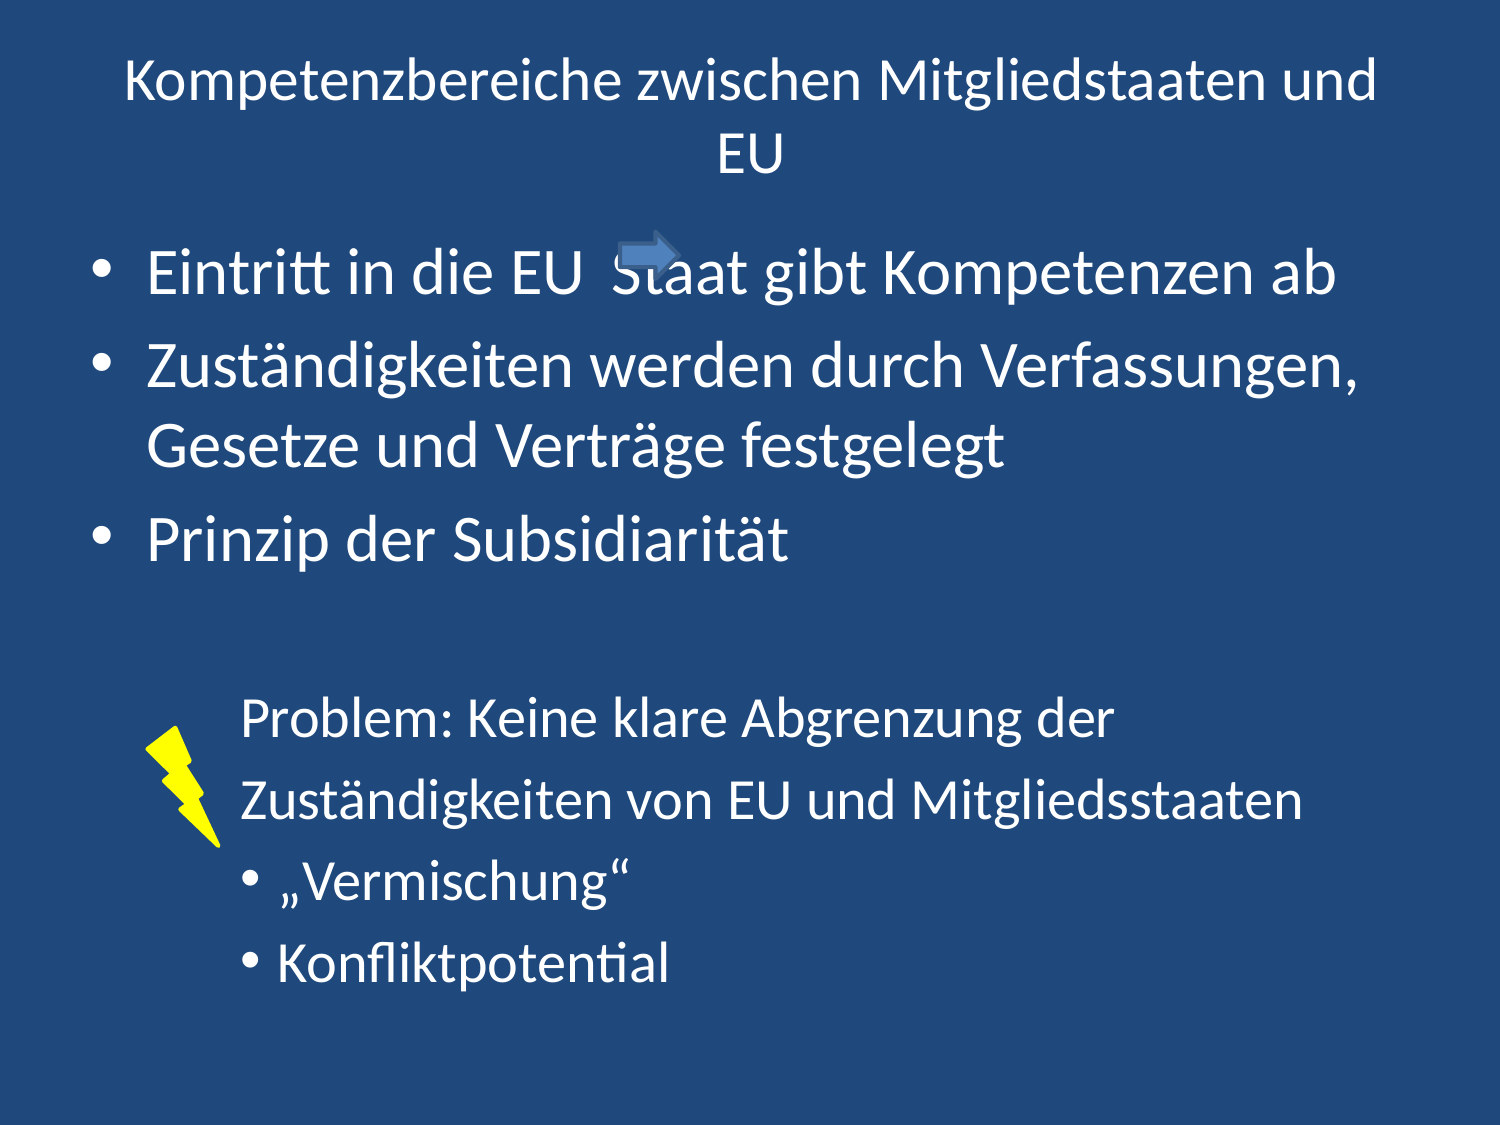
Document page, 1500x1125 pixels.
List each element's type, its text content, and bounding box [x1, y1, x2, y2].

list Eintritt in die EU Staat gibt Kompetenzen ab Zuständigkeiten werden durch Verfassungen, Gesetze und Verträge festgelegt Prinzip der Subsidiarität Problem: Keine klare Abgrenzung der Zuständigkeiten von EU und Mitgliedsstaaten „Vermischung“ Konfliktpotential [75, 219, 1425, 1059]
text_box [617, 229, 682, 281]
text_box [145, 725, 221, 848]
title Kompetenzbereiche zwischen Mitgliedstaaten und EU [76, 30, 1427, 194]
